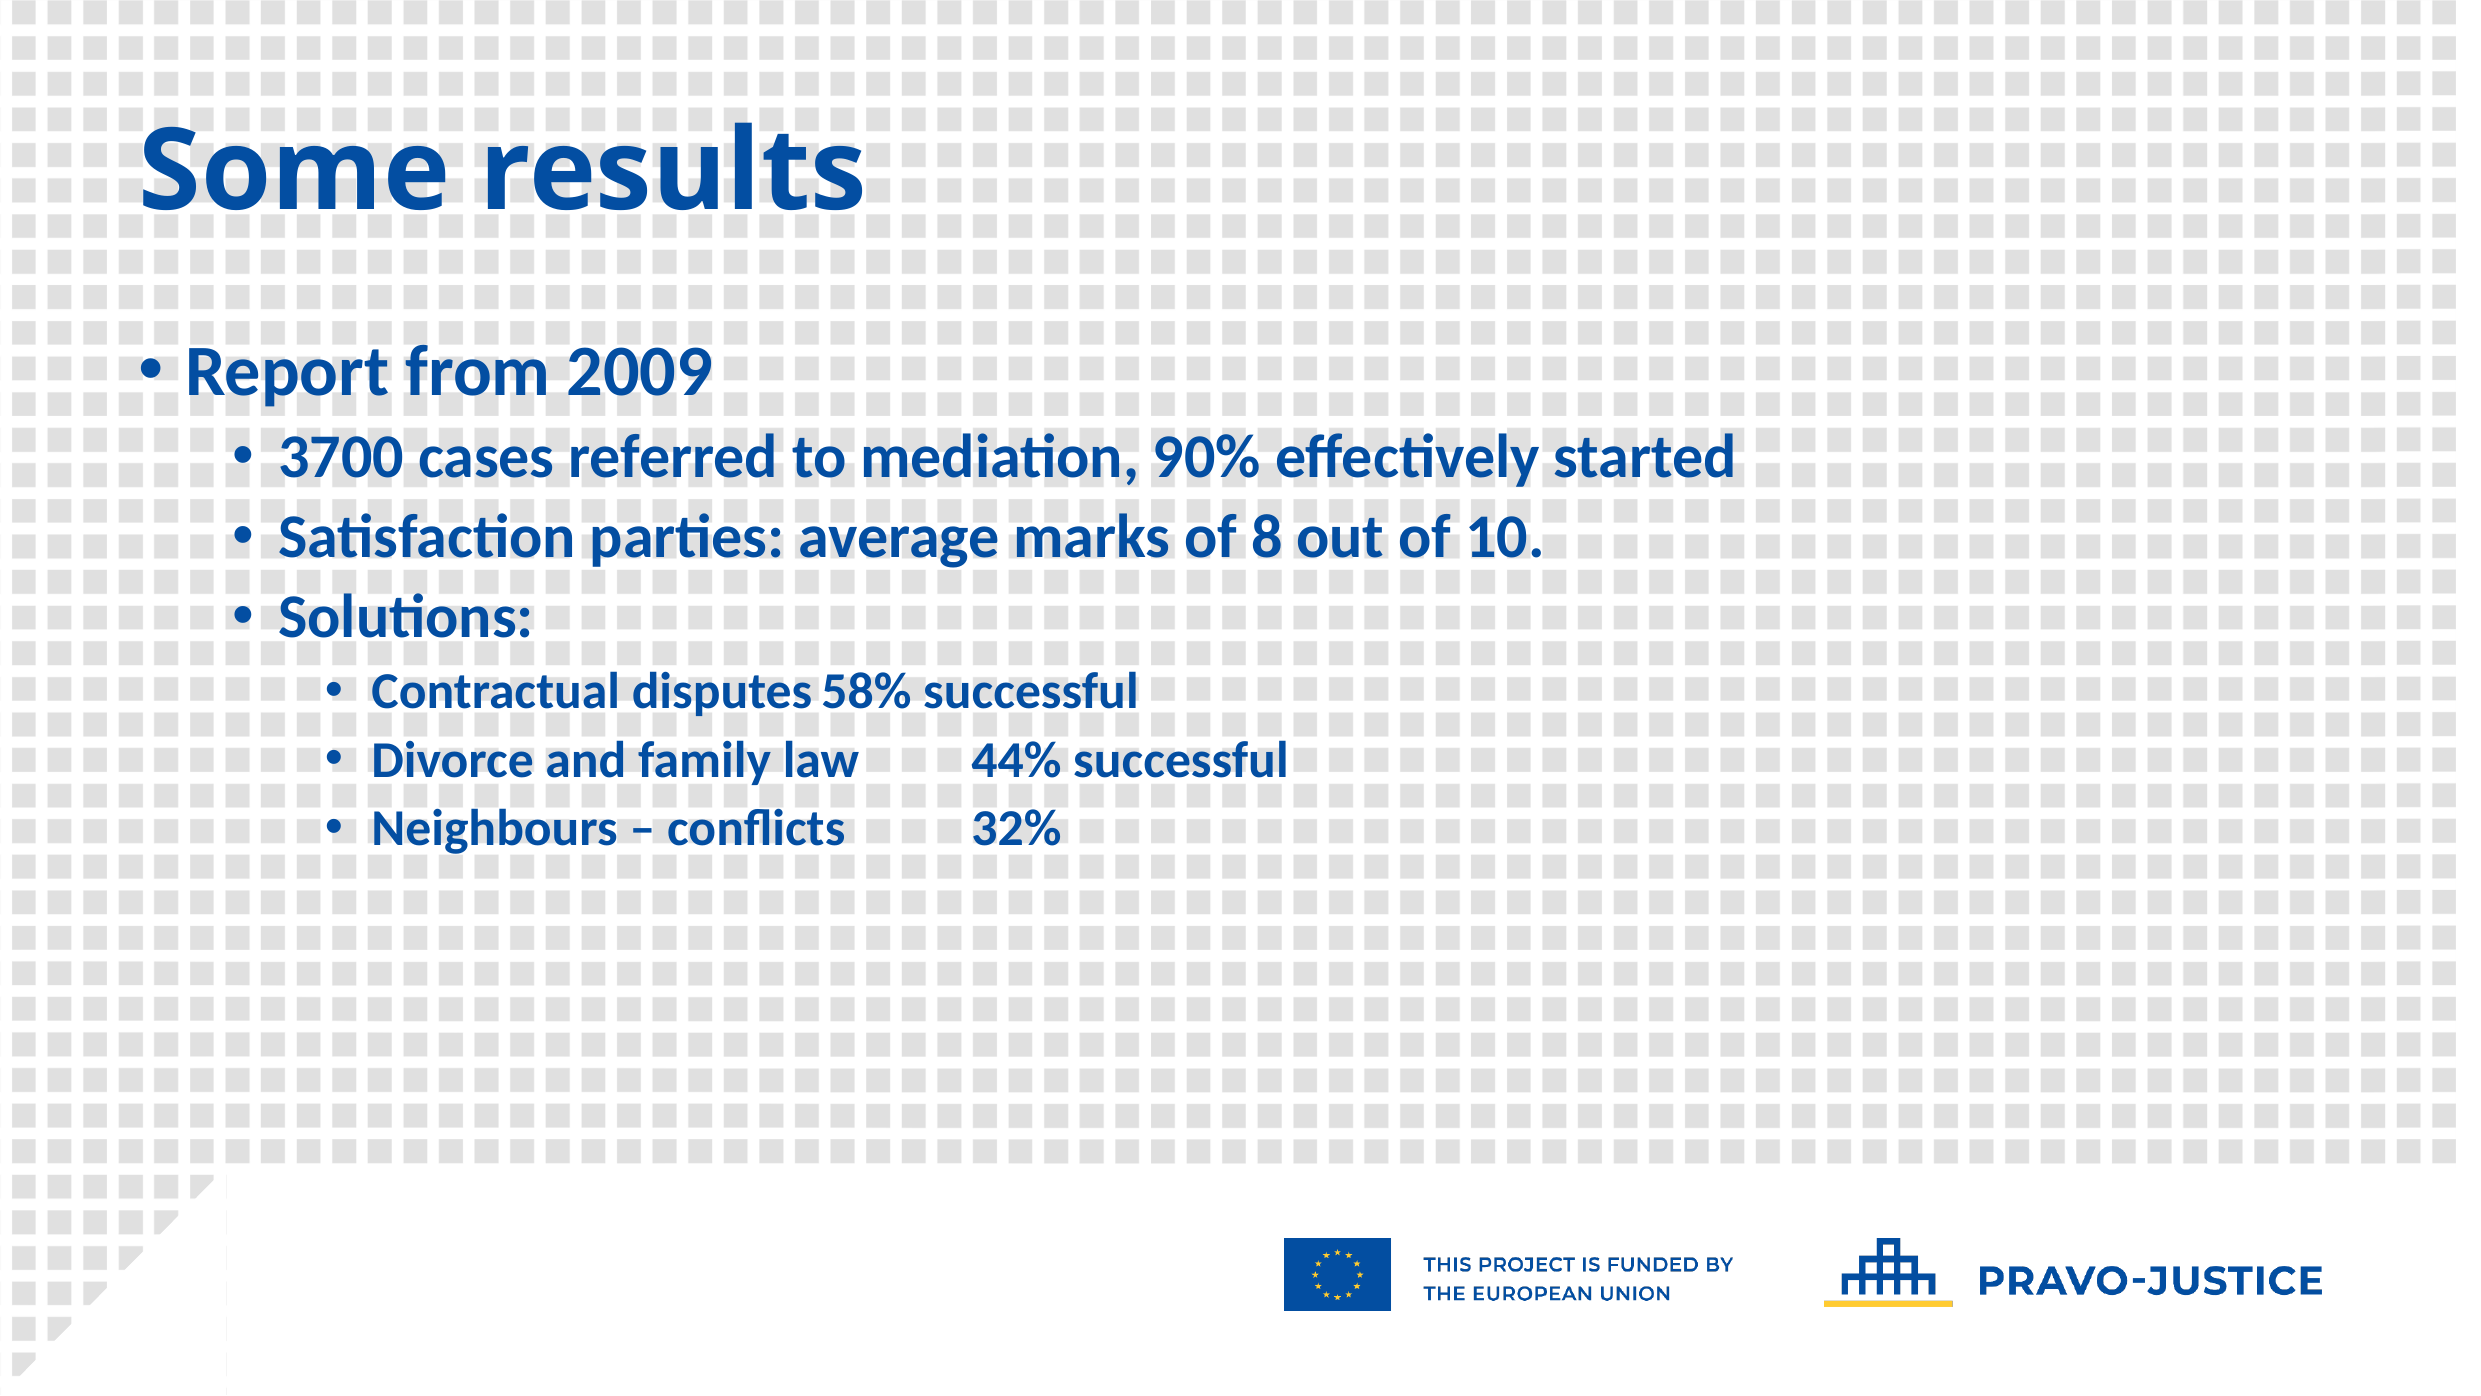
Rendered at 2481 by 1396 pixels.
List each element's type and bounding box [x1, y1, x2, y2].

text_box [0, 1167, 2481, 1395]
text_box [1283, 1238, 2322, 1311]
picture [0, 0, 2456, 1167]
